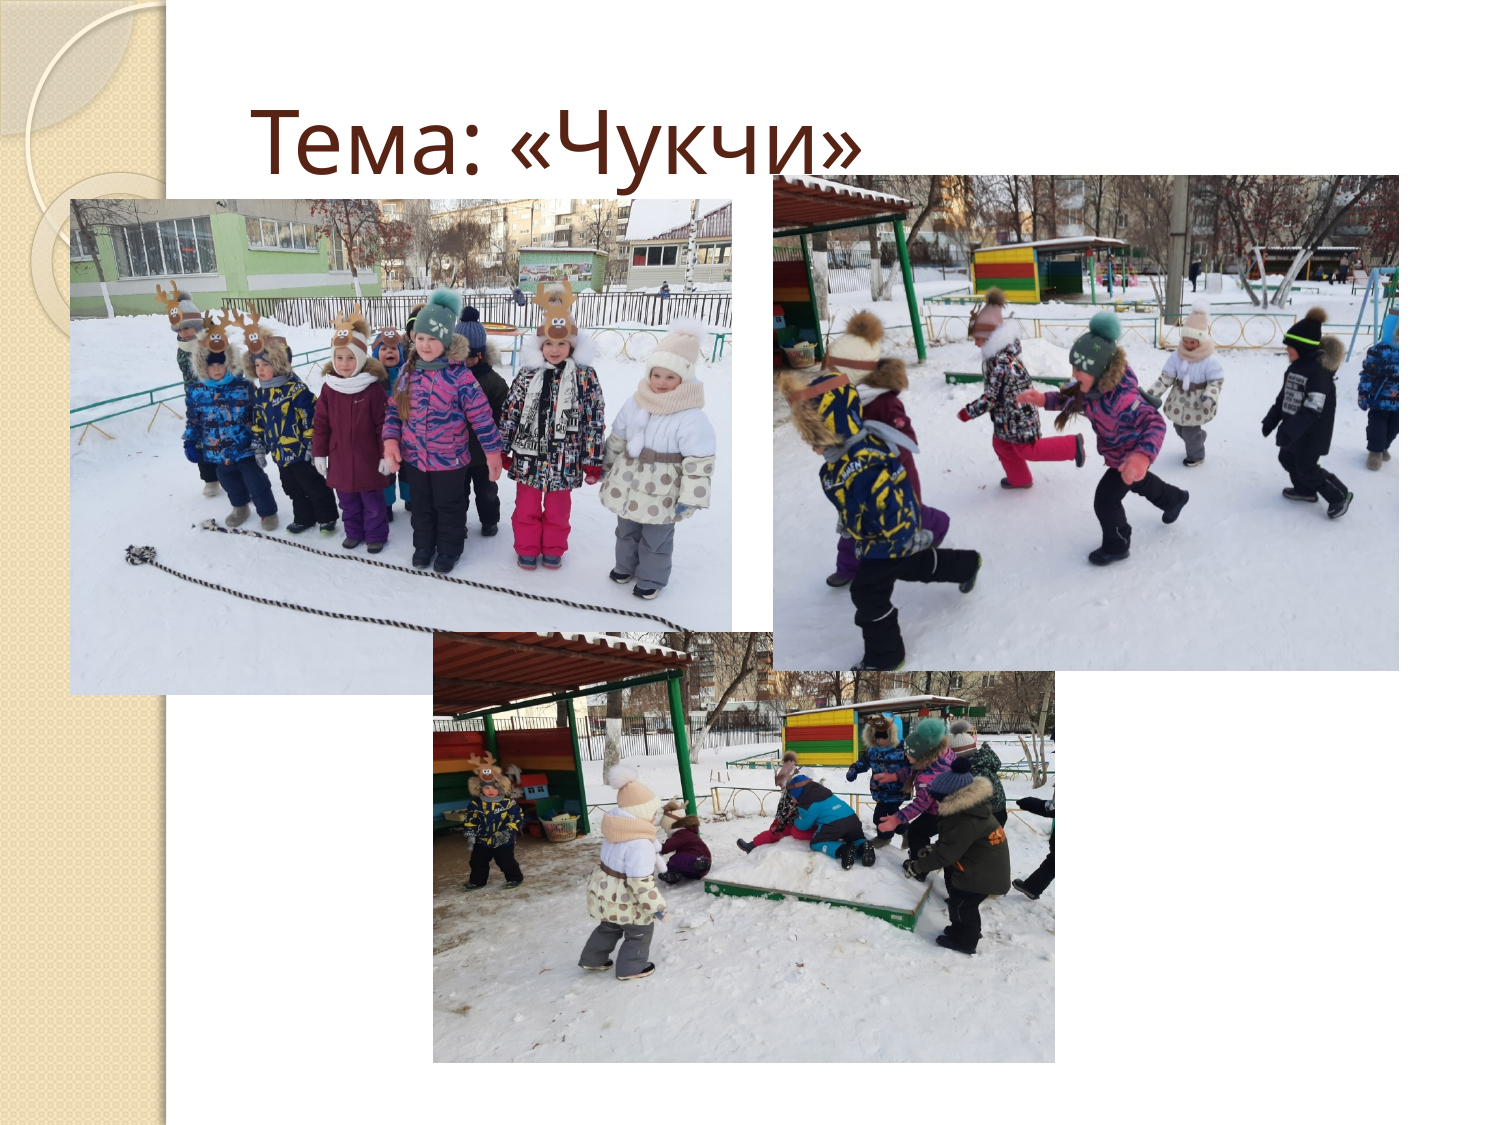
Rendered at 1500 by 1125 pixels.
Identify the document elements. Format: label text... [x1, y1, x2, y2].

title Тема: «Чукчи» [235, 45, 1466, 233]
picture [70, 175, 1399, 1064]
